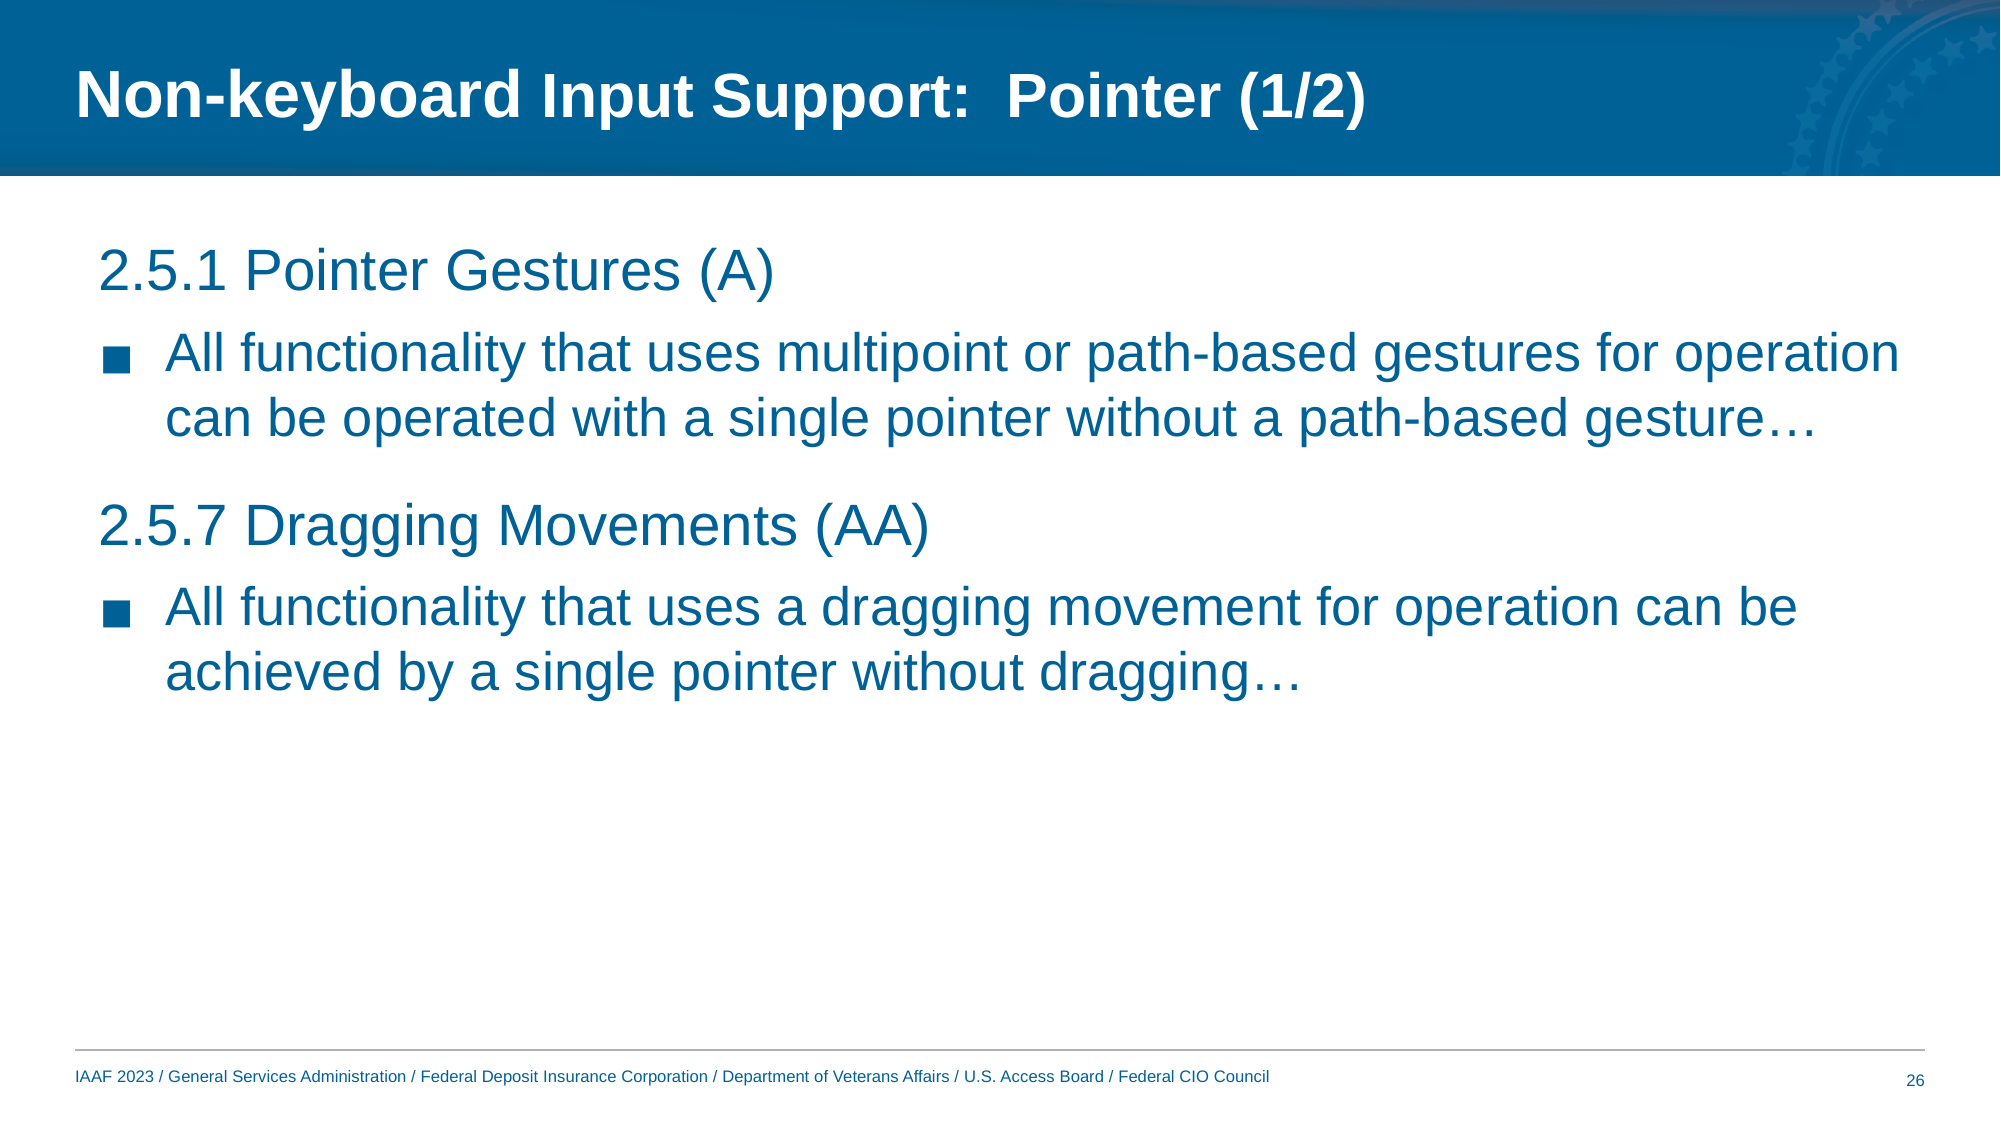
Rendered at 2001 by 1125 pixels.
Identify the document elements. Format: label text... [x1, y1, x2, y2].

picture [0, 168, 666, 176]
picture [0, 0, 2000, 176]
slide_number 26 [1880, 1065, 1925, 1095]
list 2.5.1 Pointer Gestures (A) All functionality that uses multipoint or path-based gestures for operation can be operated with a single pointer without a path-based gesture… 2.5.7 Dragging Movements (AA) All functionality that uses a dragging movement for operation can be achieved by a single pointer without dragging… [75, 224, 1925, 1035]
title Non-keyboard Input Support: Pointer (1/2) [75, 52, 1800, 133]
